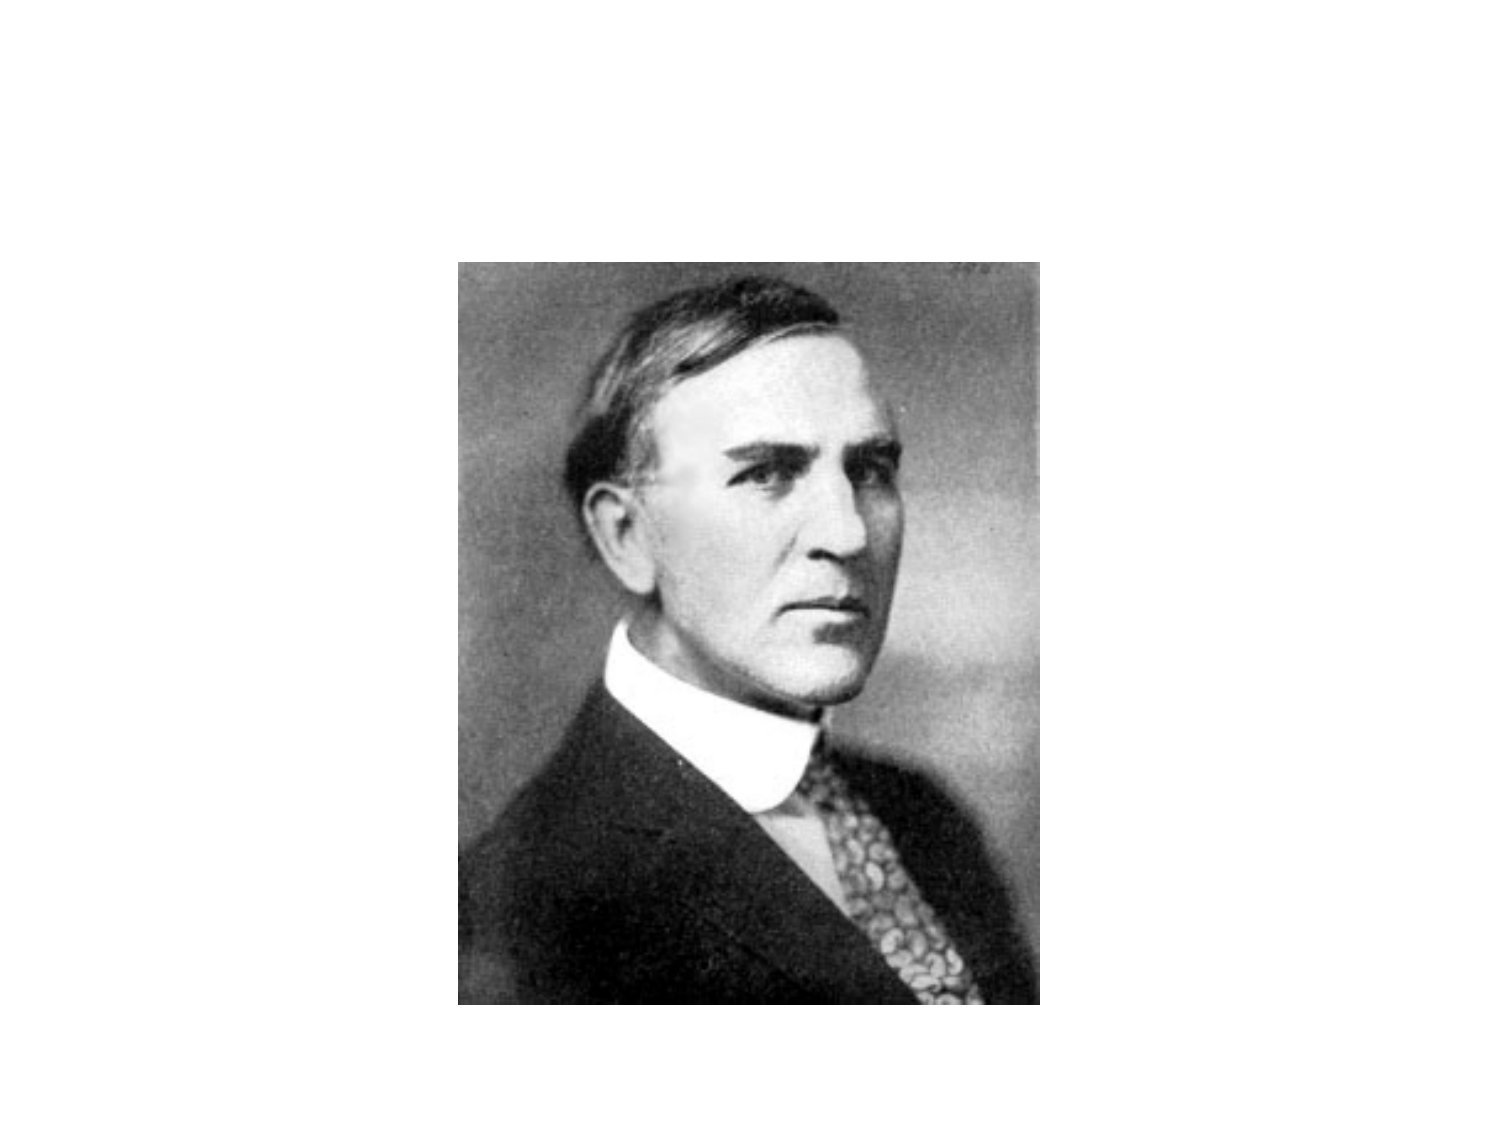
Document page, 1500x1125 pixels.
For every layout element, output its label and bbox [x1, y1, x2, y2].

picture [458, 262, 1040, 1005]
